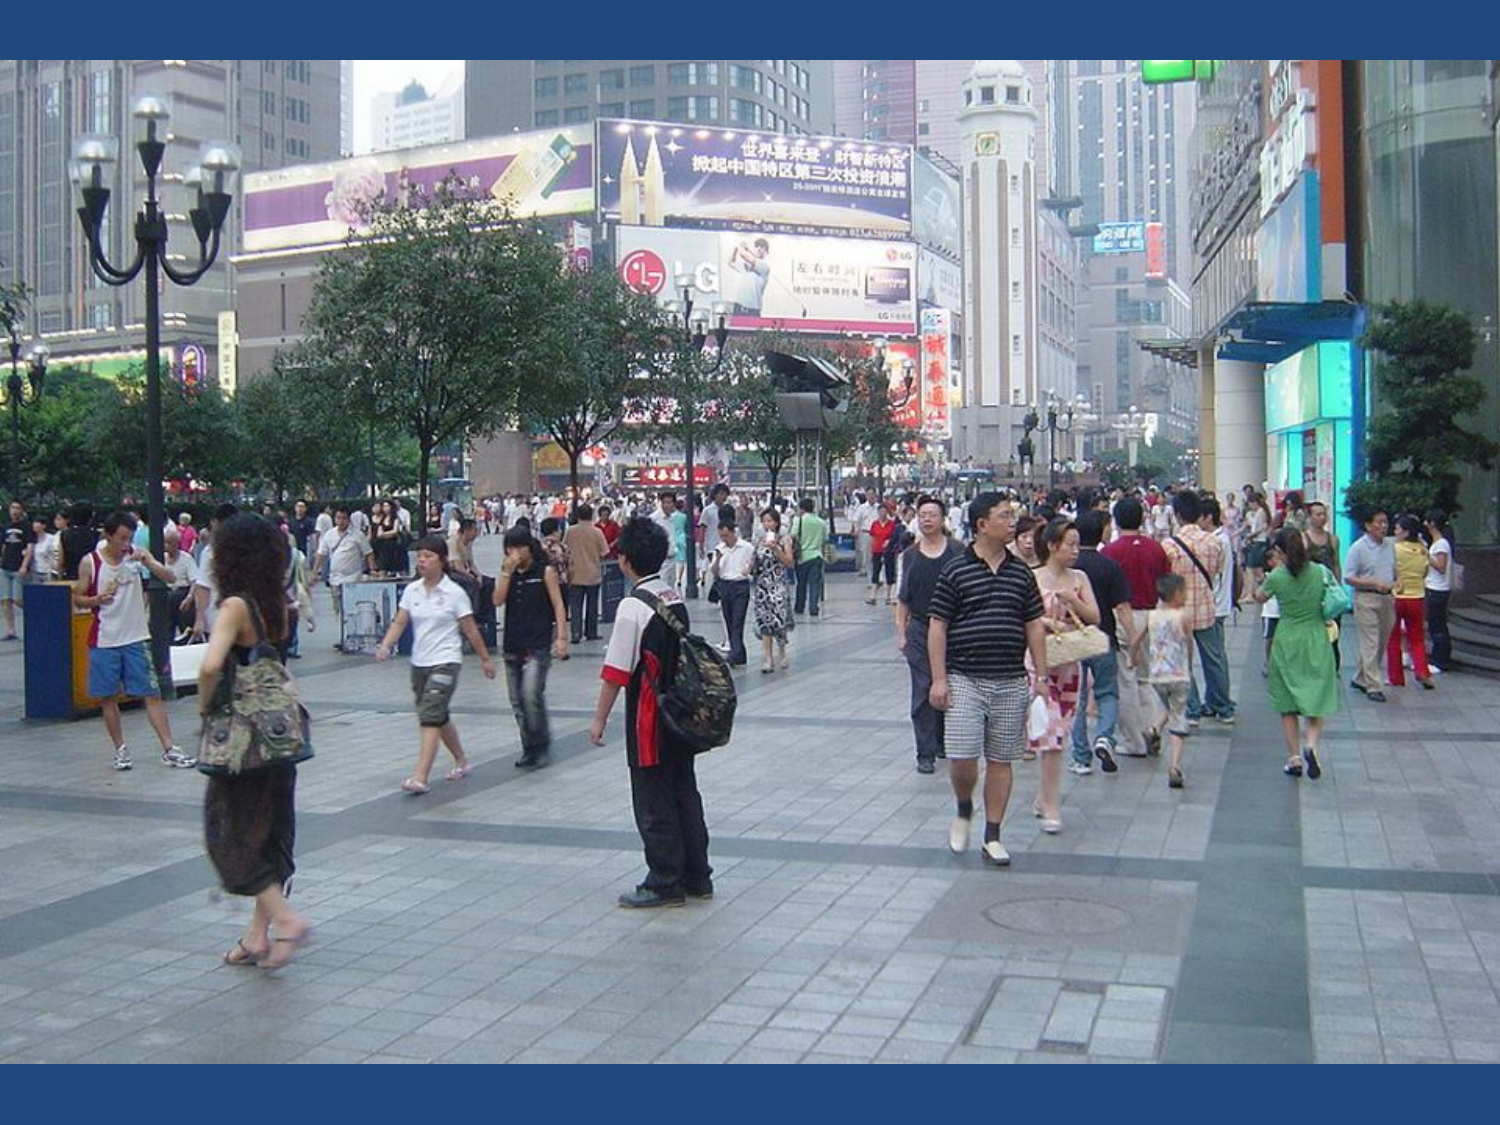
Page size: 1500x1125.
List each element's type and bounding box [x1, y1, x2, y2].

picture [0, 60, 1500, 1065]
